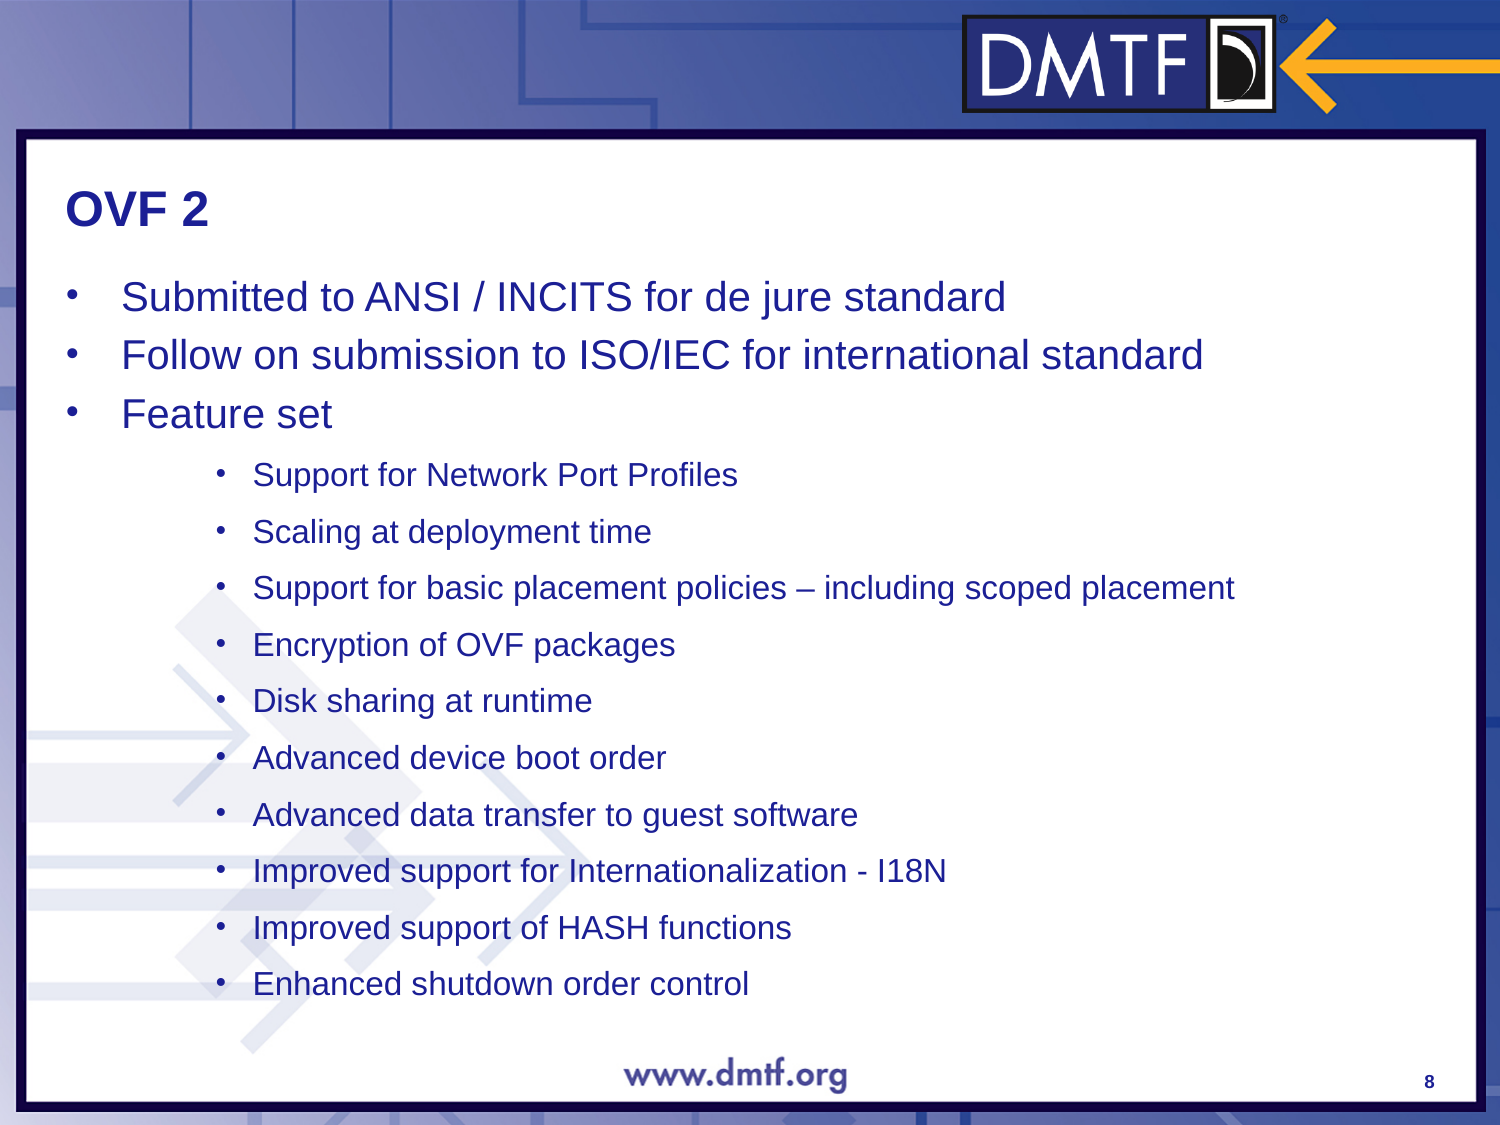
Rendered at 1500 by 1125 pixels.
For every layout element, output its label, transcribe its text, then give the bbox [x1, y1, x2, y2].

picture [0, 0, 1500, 1125]
slide_number 8 [1149, 1062, 1451, 1101]
list Submitted to ANSI / INCITS for de jure standard Follow on submission to ISO/IEC for international standard Feature set Support for Network Port Profiles Scaling at deployment time Support for basic placement policies – including scoped placement Encryption of OVF packages Disk sharing at runtime Advanced device boot order Advanced data transfer to guest software Improved support for Internationalization - I18N Improved support of HASH functions Enhanced shutdown order control [50, 262, 1450, 1013]
title OVF 2 [50, 149, 1450, 262]
